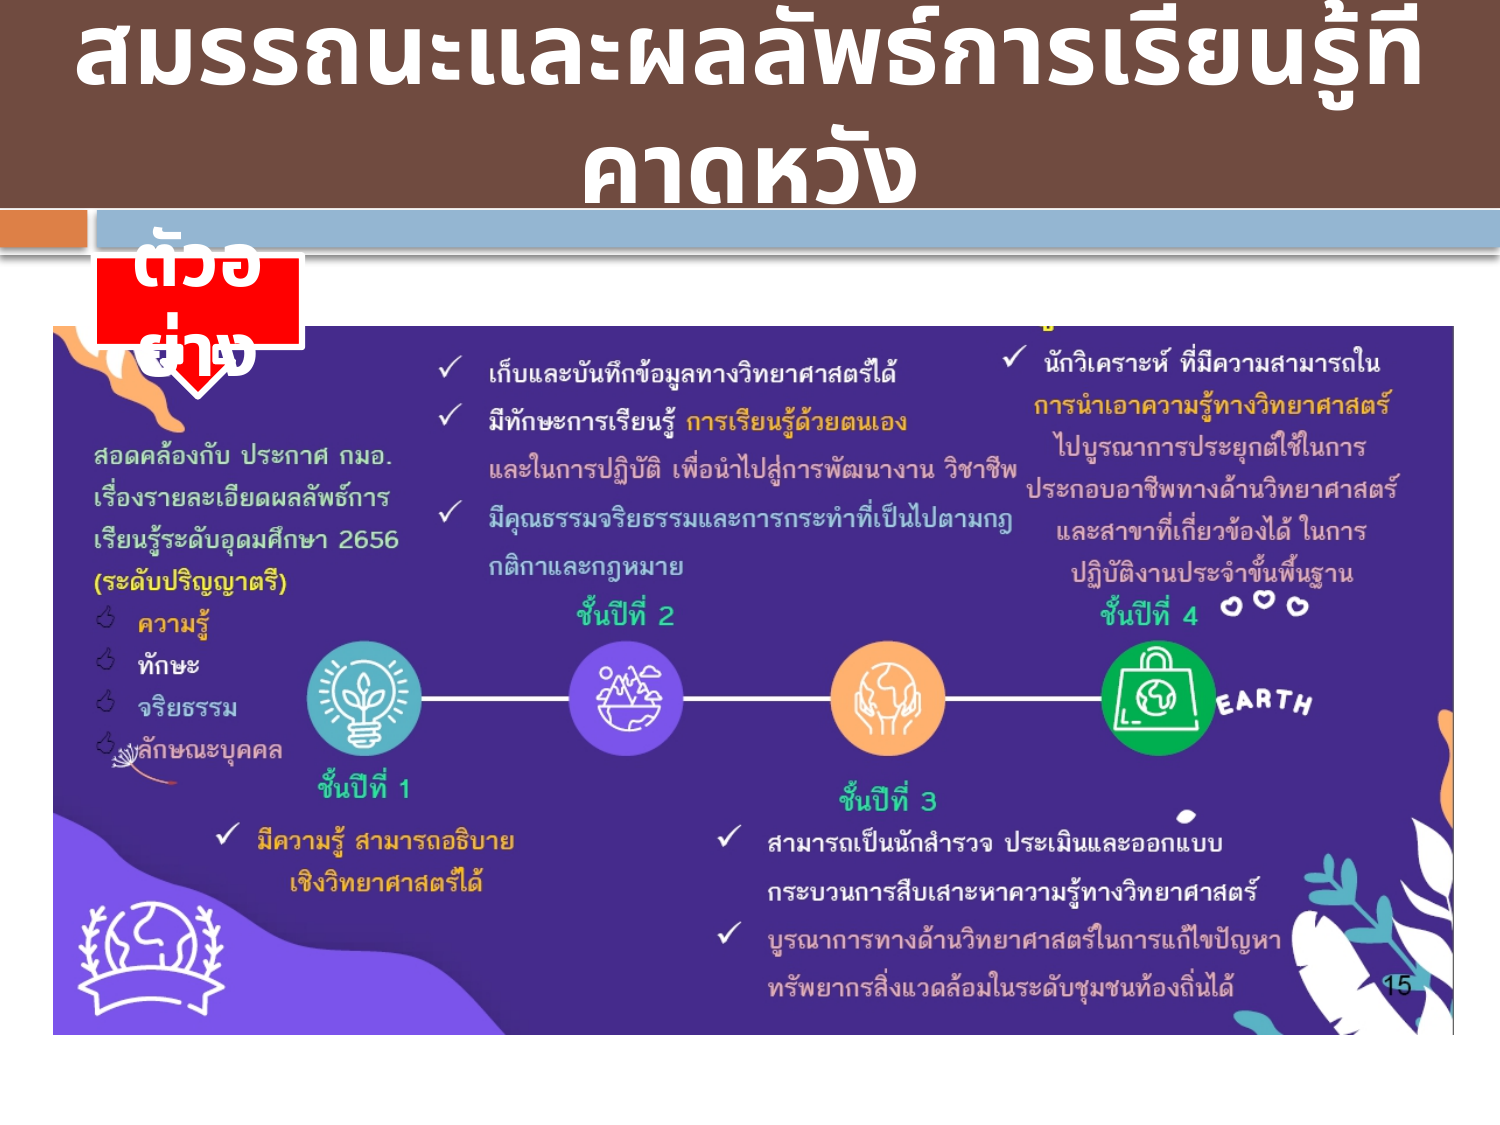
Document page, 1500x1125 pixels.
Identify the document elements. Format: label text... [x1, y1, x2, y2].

picture [52, 325, 1455, 1036]
title สมรรถนะและผลลัพธ์การเรียนรู้ที่คาดหวัง [0, 0, 1500, 209]
text_box ตัวอย่าง [92, 253, 304, 325]
